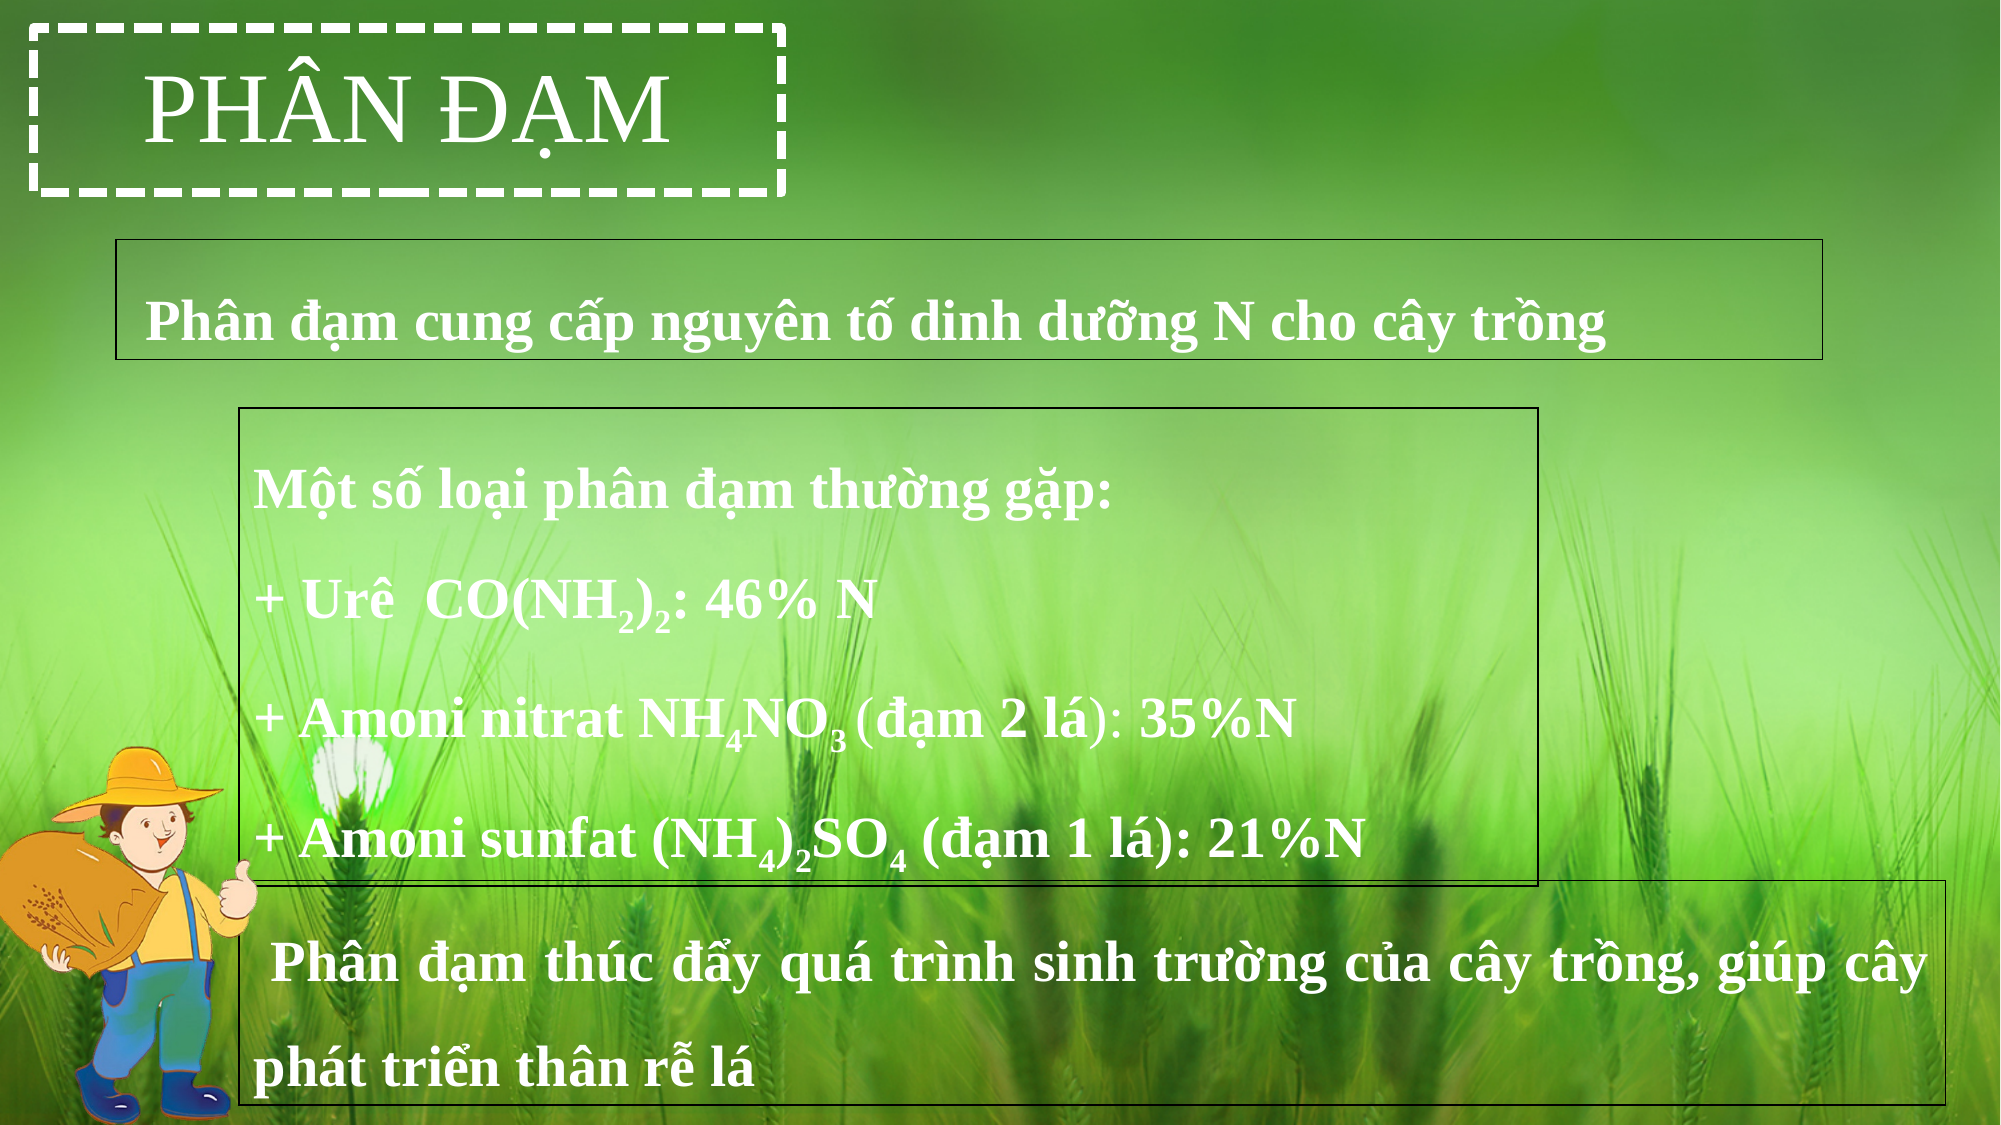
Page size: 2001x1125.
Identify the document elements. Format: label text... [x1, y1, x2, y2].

text_box Phân đạm thúc đẩy quá trình sinh trường của cây trồng, giúp cây phát triển thân rễ lá [261, 880, 1946, 1105]
text_box Phân đạm cung cấp nguyên tố dinh dưỡng N cho cây trồng [115, 239, 1823, 360]
list PHÂN ĐẠM [33, 27, 782, 193]
text_box Một số loại phân đạm thường gặp: + Urê CO(NH2)2: 46% N + Amoni nitrat NH4NO3 (đạm 2 lá): 35%N + Amoni sunfat (NH4)2SO4 (đạm 1 lá): 21%N [238, 408, 1538, 880]
picture [0, 0, 2001, 1125]
